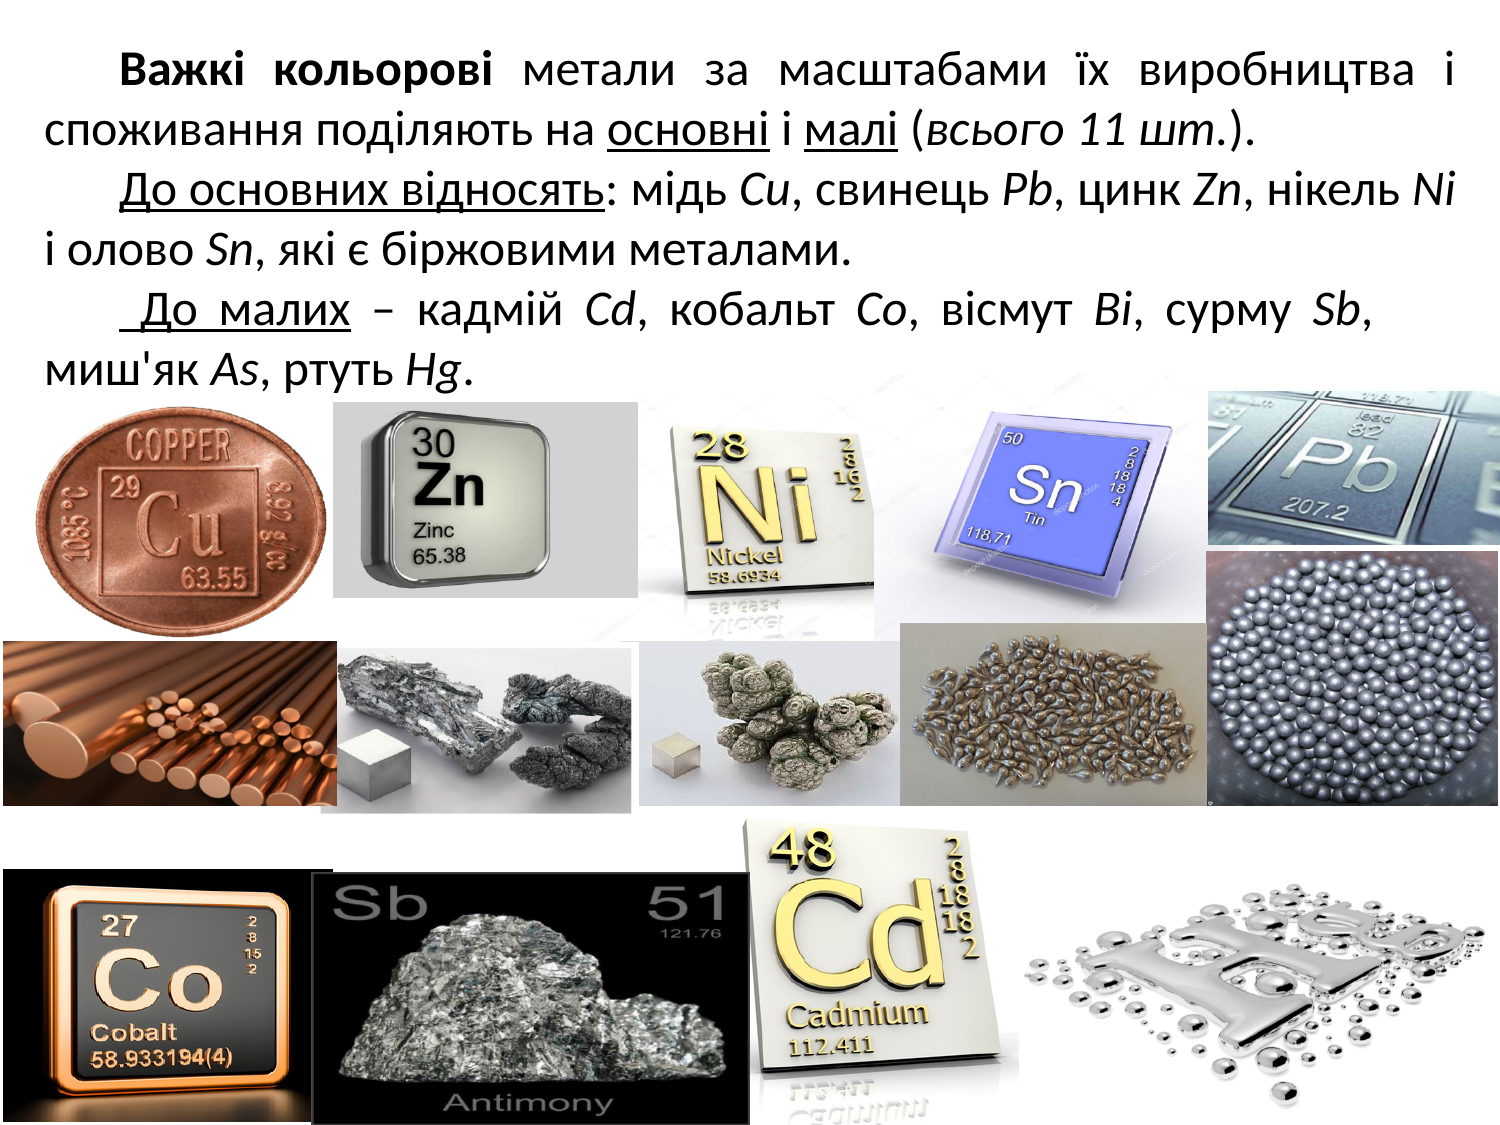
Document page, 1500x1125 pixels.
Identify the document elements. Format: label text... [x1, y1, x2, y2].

picture [3, 373, 1500, 1125]
text_box Важкі кольорові метали за масштабами їх виробництва і споживання поділяють на основні і малі (всього 11 шт.). До основних відносять: мідь Сu, свинець Рb, цинк Zn, нікель Ni і олово Sn, які є біржовими металами. До малих – кадмій Cd, кобальт Со, вісмут Bі, сурму Sb, миш'як As, ртуть Hg. [29, 27, 1471, 401]
